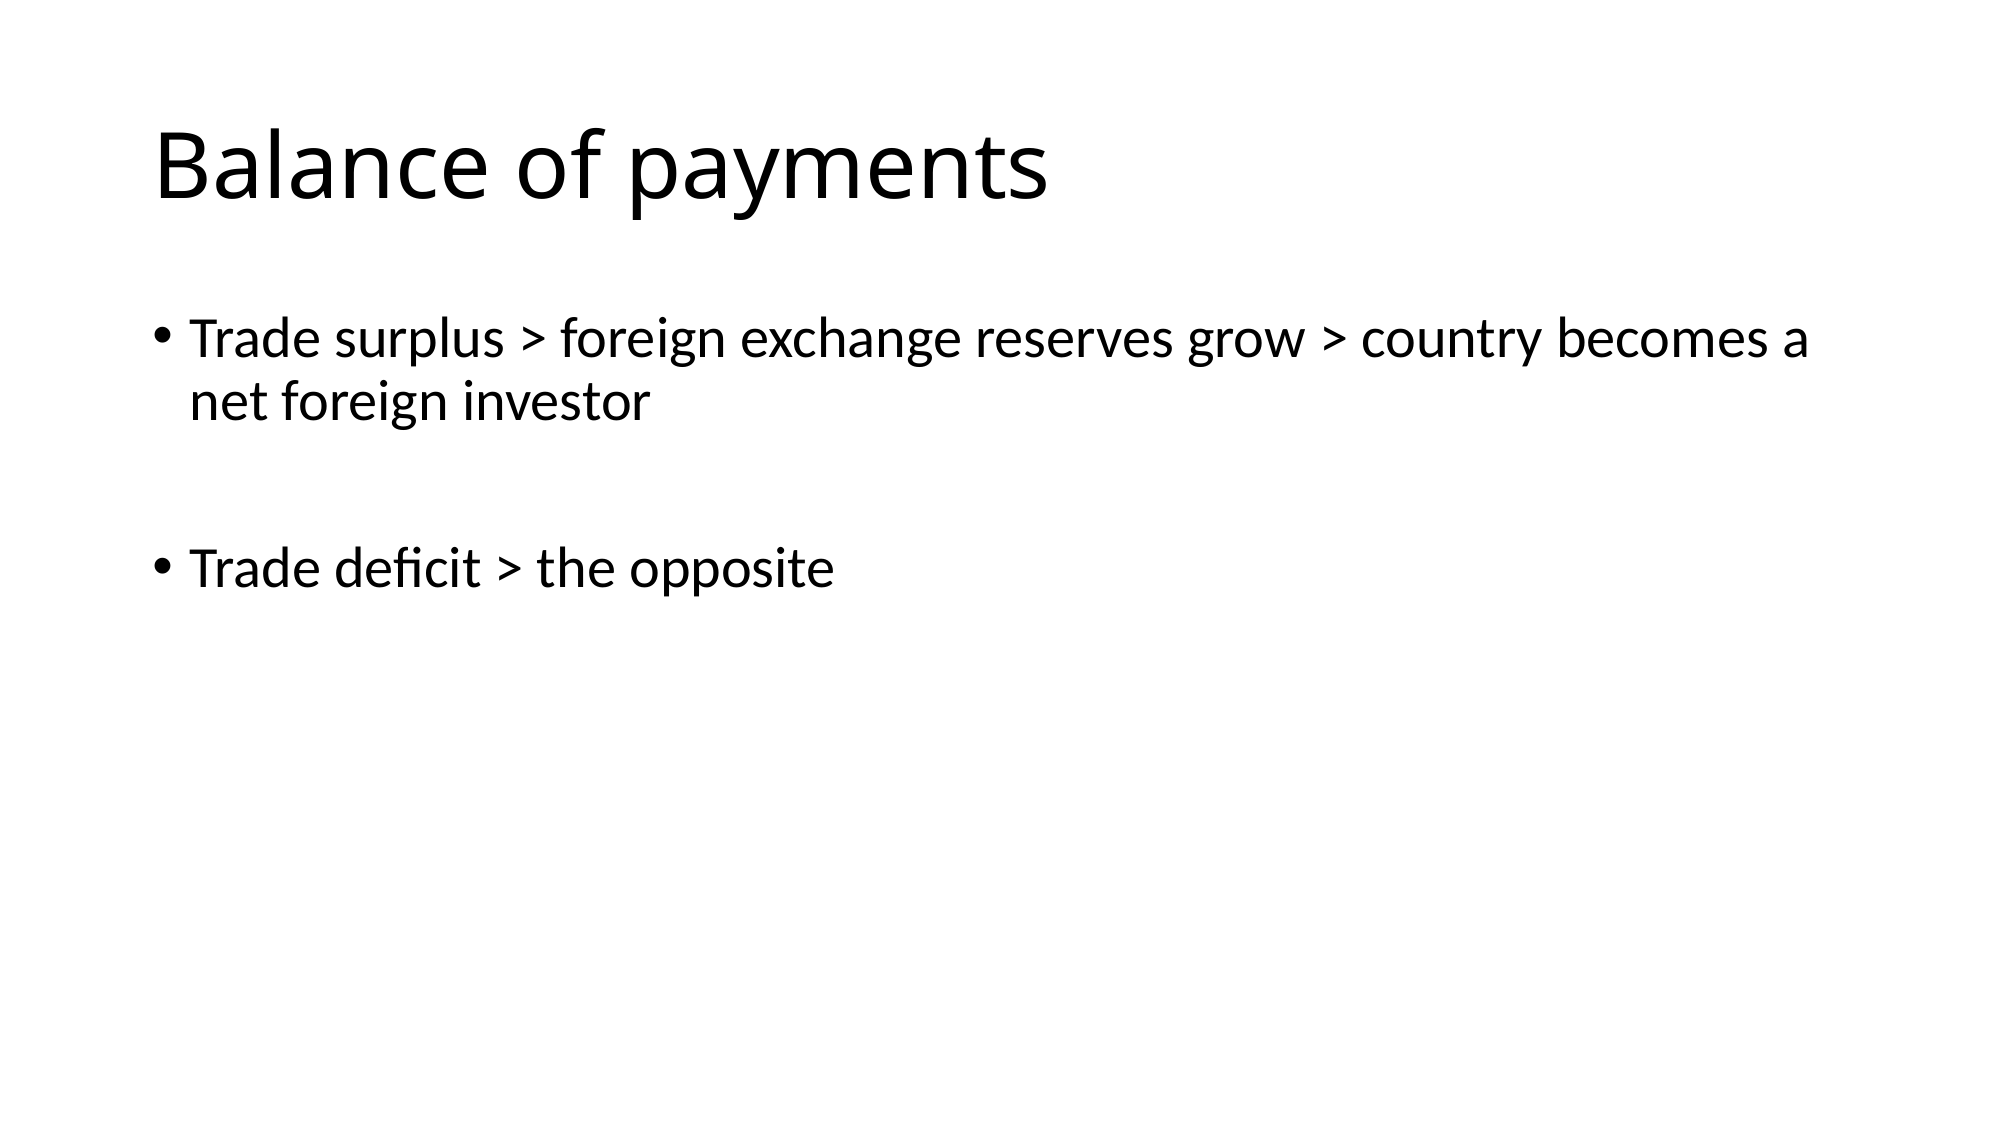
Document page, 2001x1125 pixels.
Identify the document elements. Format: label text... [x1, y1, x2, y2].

list Trade surplus > foreign exchange reserves grow > country becomes a net foreign investor Trade deficit > the opposite [137, 299, 1863, 1014]
title Balance of payments [137, 59, 1863, 278]
